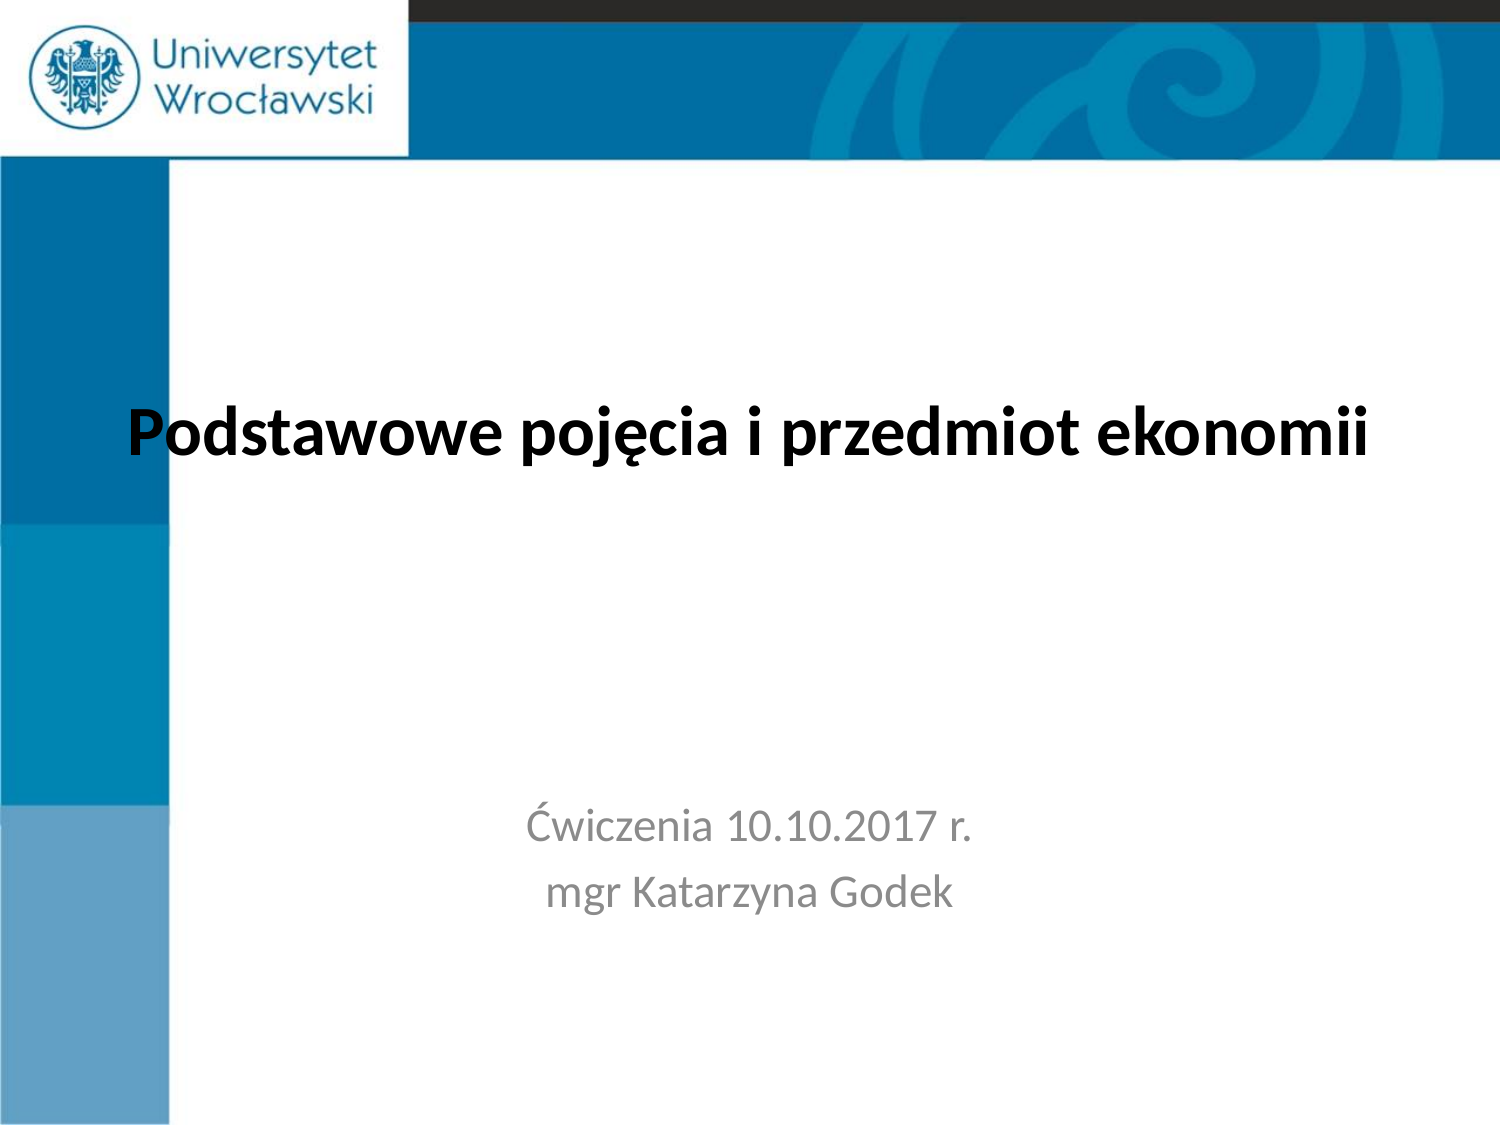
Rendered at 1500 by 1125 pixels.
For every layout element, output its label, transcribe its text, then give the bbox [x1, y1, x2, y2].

title Podstawowe pojęcia i przedmiot ekonomii [112, 349, 1388, 591]
subtitle Ćwiczenia 10.10.2017 r. mgr Katarzyna Godek [225, 786, 1275, 925]
picture [0, 0, 1500, 1125]
